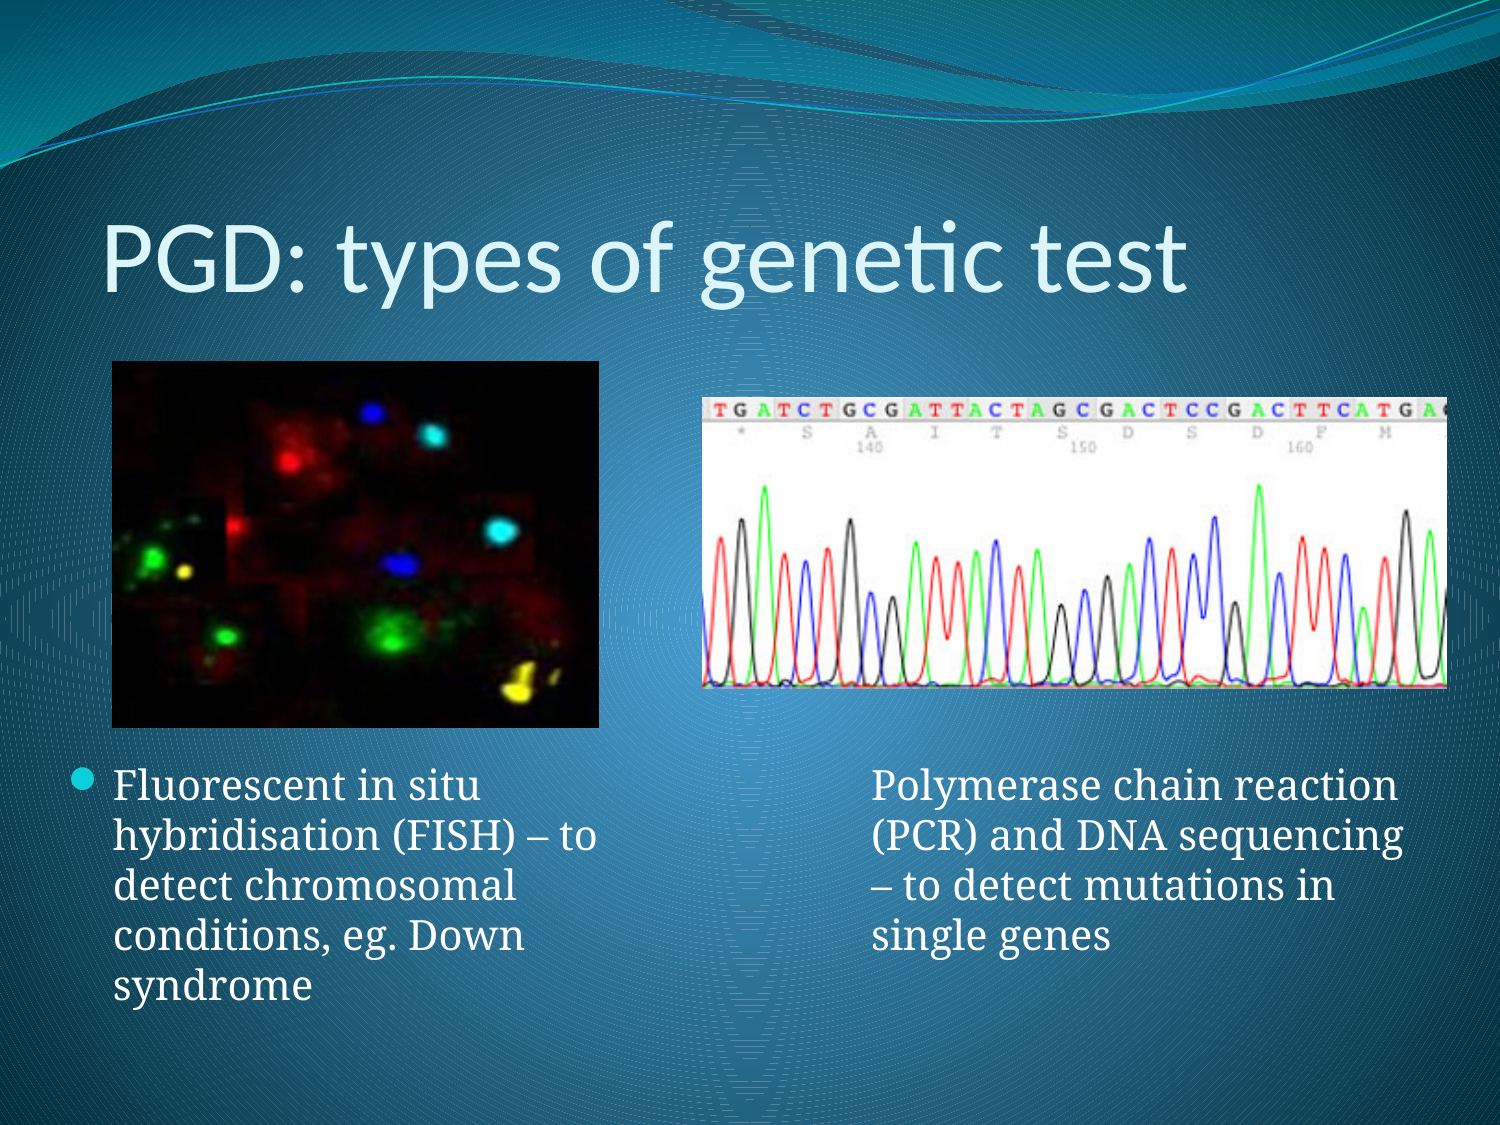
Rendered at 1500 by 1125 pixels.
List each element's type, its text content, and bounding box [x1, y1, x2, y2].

picture [702, 396, 1448, 690]
title PGD: types of genetic test [100, 125, 1451, 313]
list Fluorescent in situ hybridisation (FISH) – to detect chromosomal conditions, eg. Down syndrome [53, 751, 703, 1047]
text_box Polymerase chain reaction (PCR) and DNA sequencing – to detect mutations in single genes [856, 751, 1447, 967]
picture [111, 361, 599, 729]
